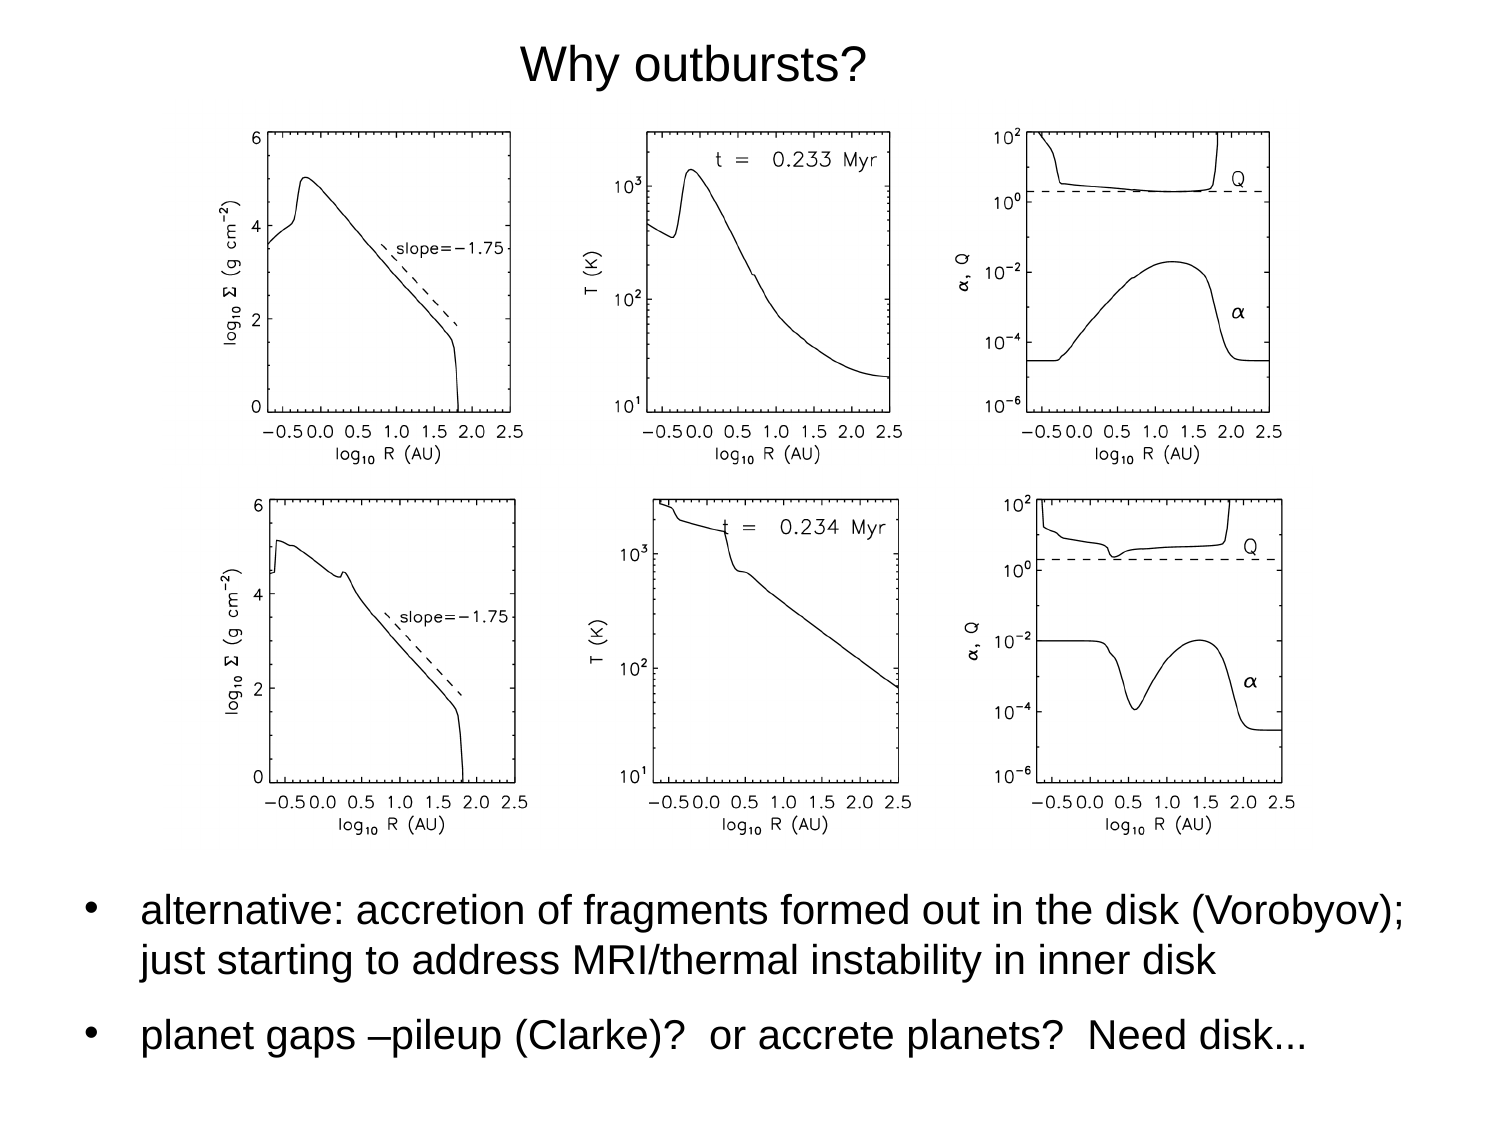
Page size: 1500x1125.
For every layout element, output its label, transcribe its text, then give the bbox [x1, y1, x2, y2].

text_box alternative: accretion of fragments formed out in the disk (Vorobyov); just starting to address MRI/thermal instability in inner disk planet gaps –pileup (Clarke)? or accrete planets? Need disk... [69, 875, 1425, 1065]
text_box Why outbursts? [399, 24, 988, 98]
picture [162, 99, 1313, 850]
